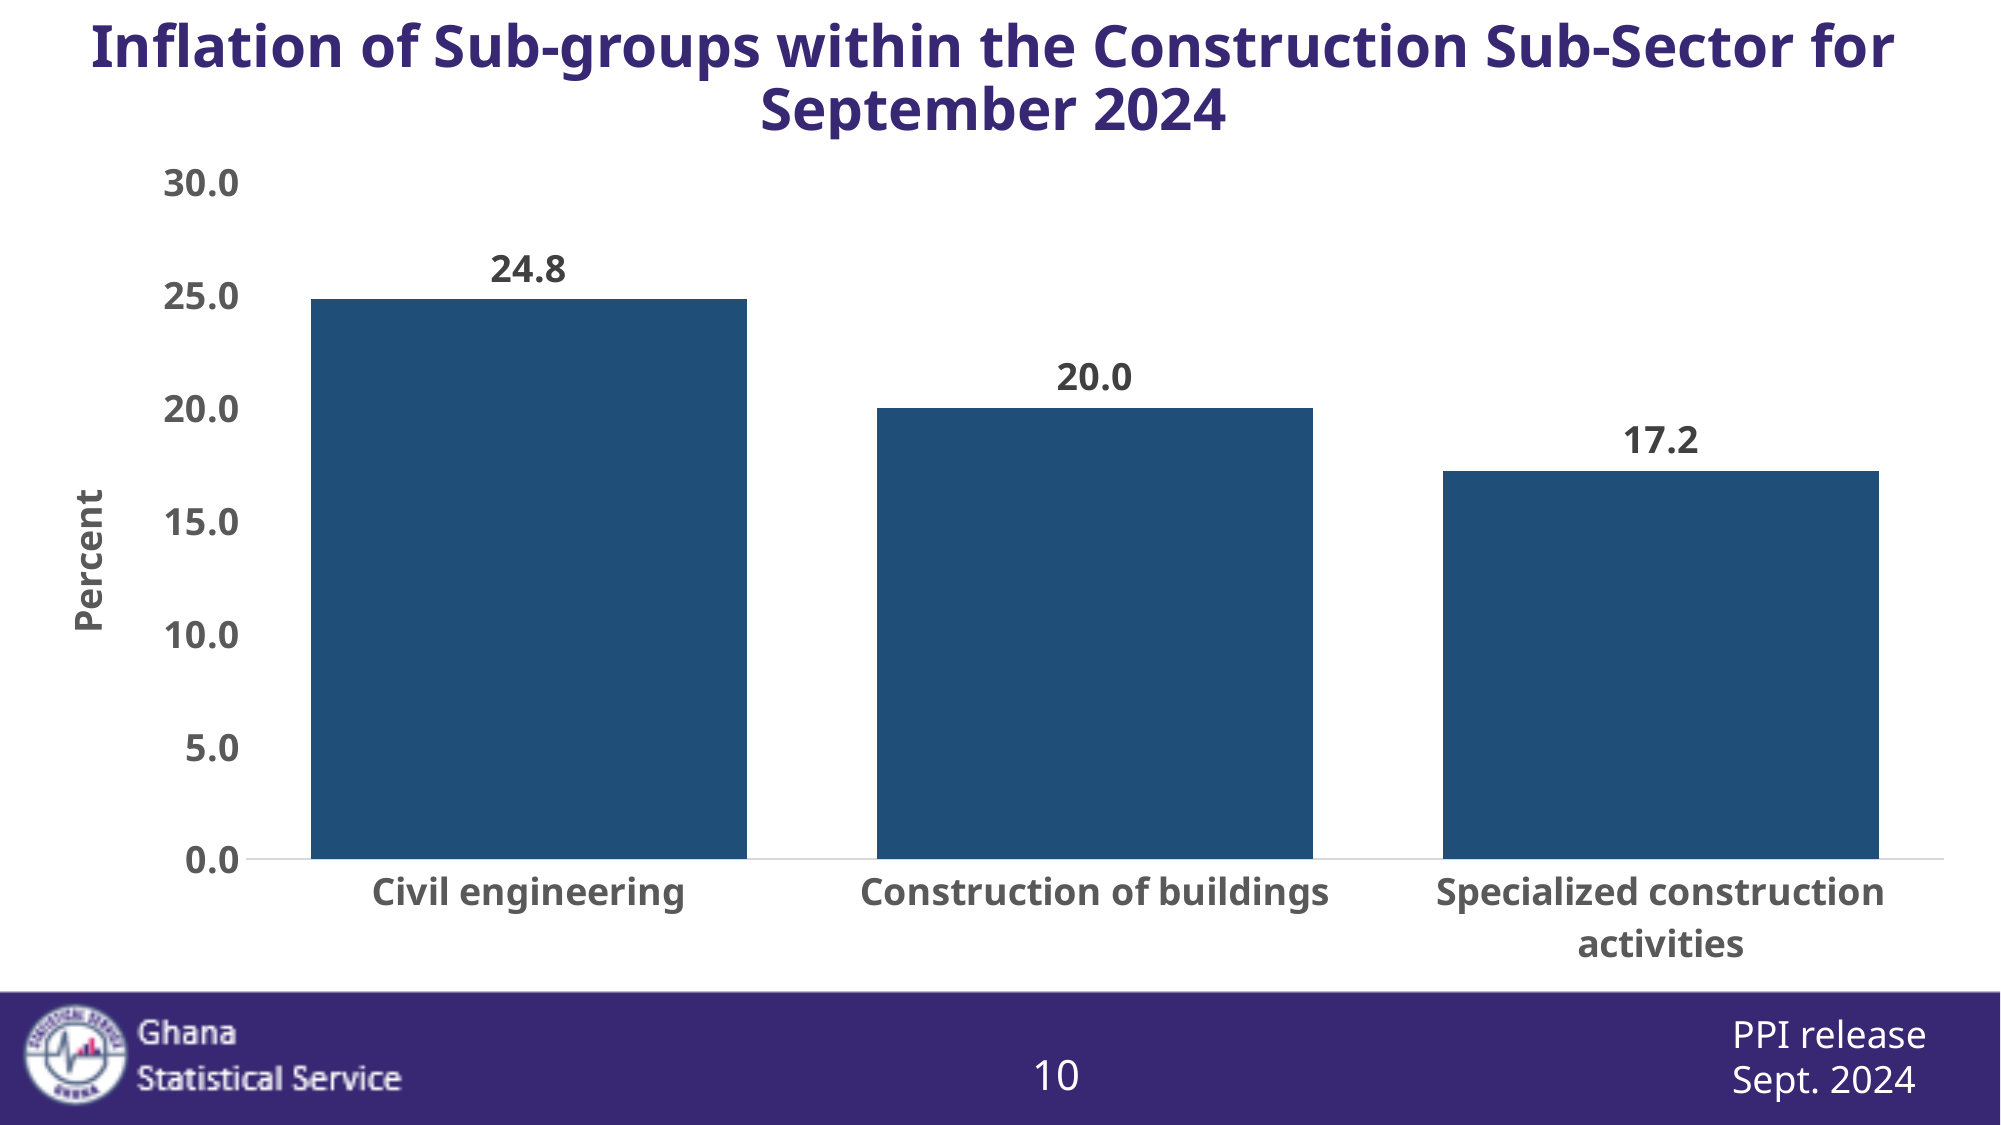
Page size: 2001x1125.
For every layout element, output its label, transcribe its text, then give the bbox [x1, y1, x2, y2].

text_box PPI release Sept. 2024 [1717, 1008, 1964, 1104]
slide_number 10 [981, 1043, 1096, 1104]
picture [0, 0, 2001, 1125]
title Inflation of Sub-groups within the Construction Sub-Sector for September 2024 [56, 20, 1930, 139]
chart [23, 139, 1984, 985]
